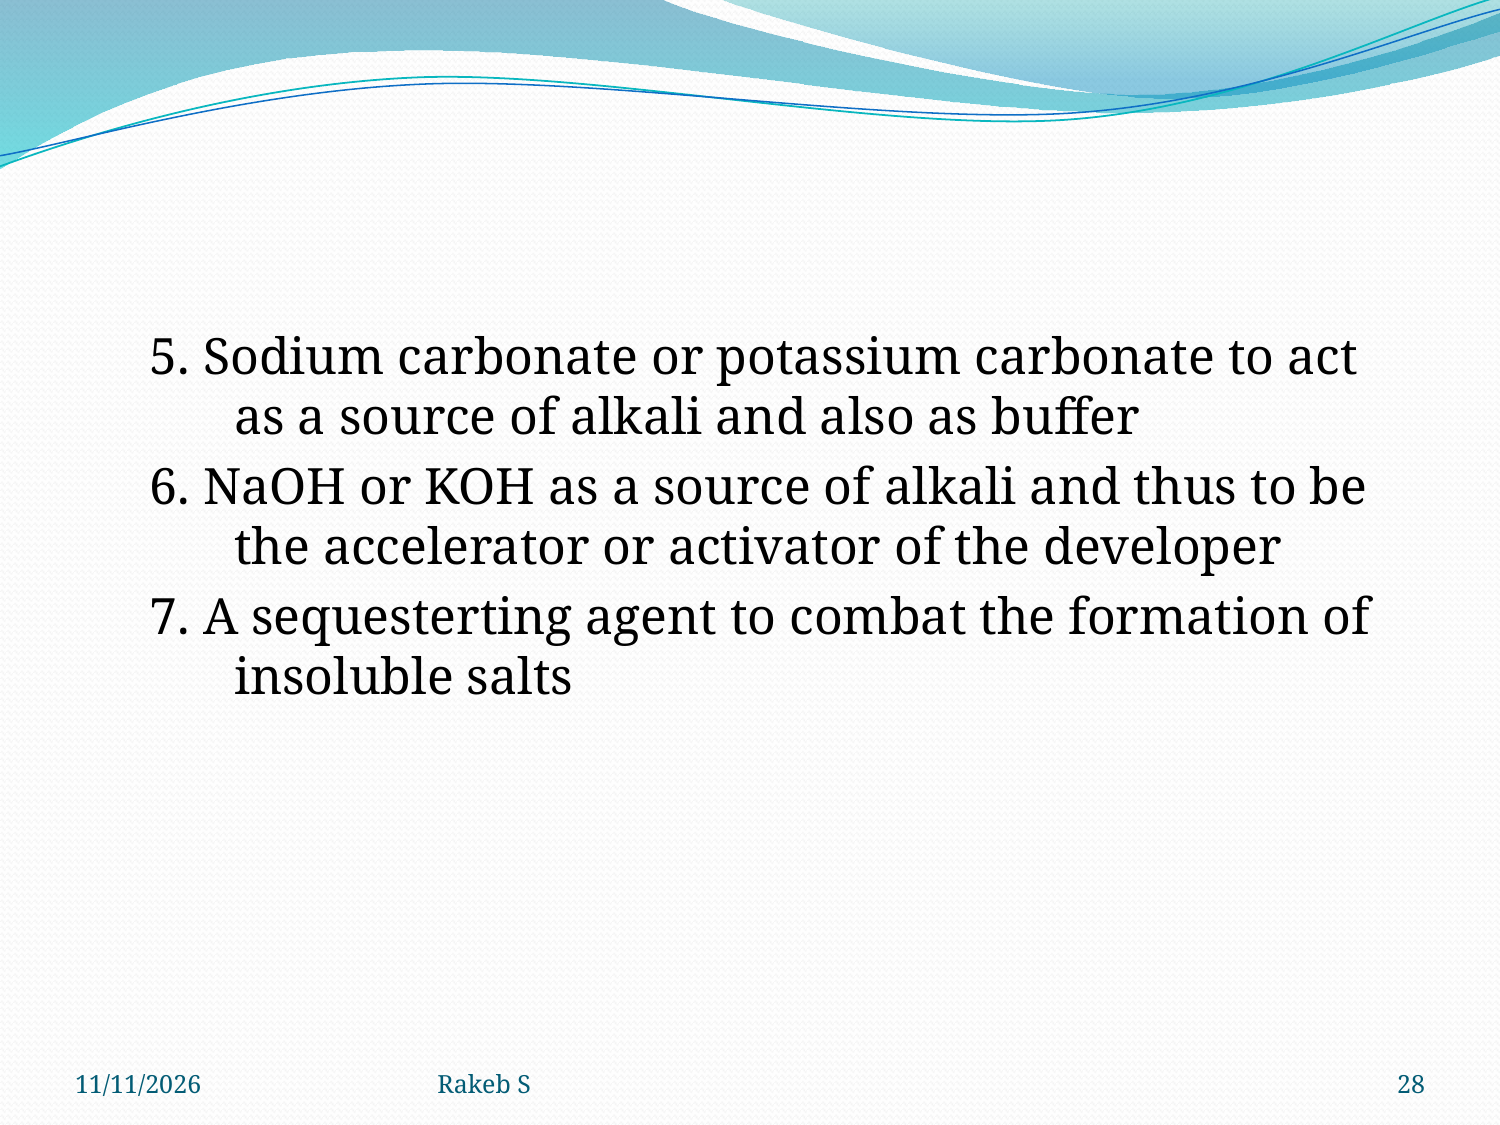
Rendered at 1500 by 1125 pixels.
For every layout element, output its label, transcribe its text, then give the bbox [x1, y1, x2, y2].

footer Rakeb S [437, 1042, 988, 1103]
slide_number 28 [1299, 1042, 1425, 1103]
list 5. Sodium carbonate or potassium carbonate to act as a source of alkali and also as buffer 6. NaOH or KOH as a source of alkali and thus to be the accelerator or activator of the developer 7. A sequesterting agent to combat the formation of insoluble salts [75, 317, 1425, 1038]
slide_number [75, 1042, 425, 1103]
